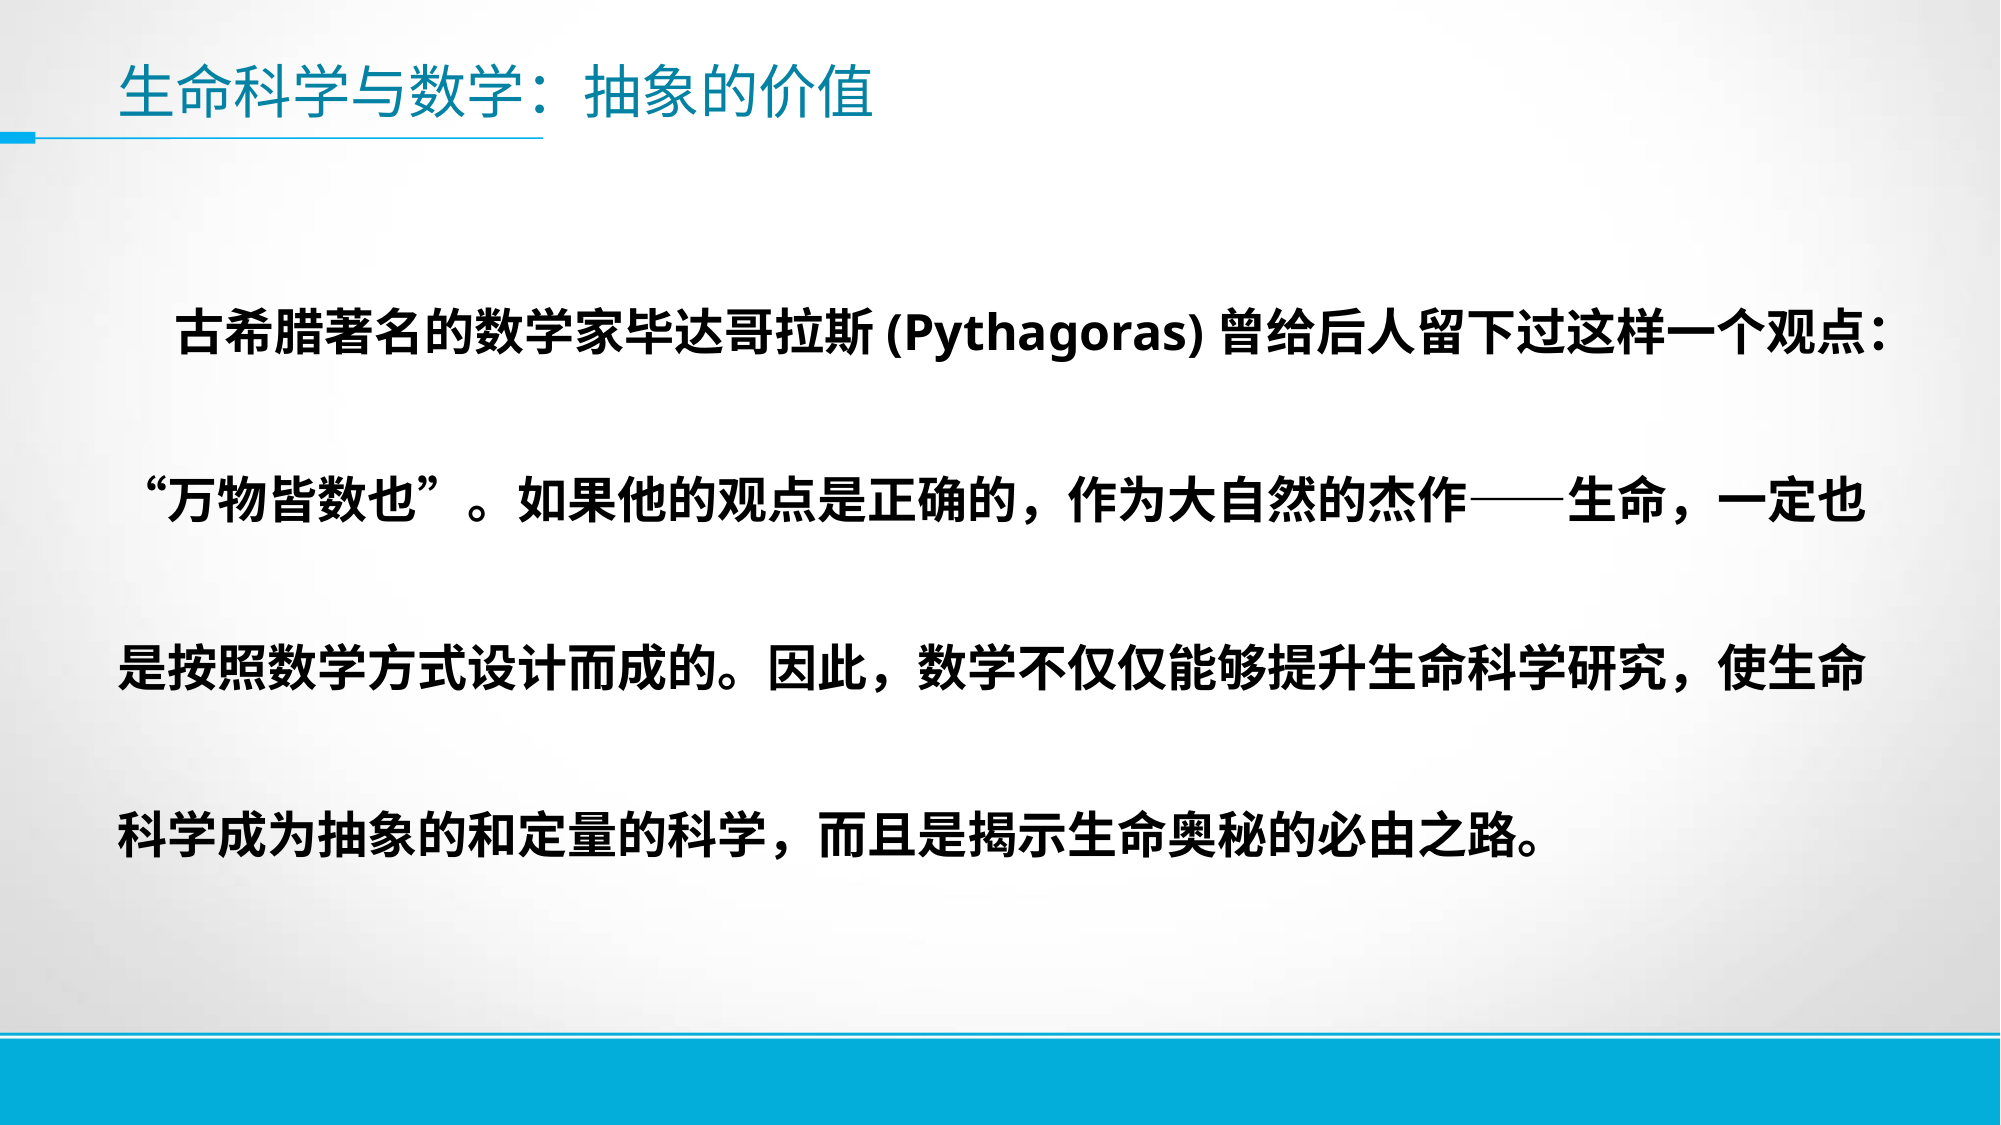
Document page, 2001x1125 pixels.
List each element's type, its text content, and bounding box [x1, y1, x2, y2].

title 生命科学与数学：抽象的价值 [102, 42, 1903, 138]
list 古希腊著名的数学家毕达哥拉斯(Pythagoras)曾给后人留下过这样一个观点：“万物皆数也”。如果他的观点是正确的，作为大自然的杰作——生命，一定也是按照数学方式设计而成的。因此，数学不仅仅能够提升生命科学研究，使生命科学成为抽象的和定量的科学，而且是揭示生命奥秘的必由之路。 [102, 184, 1903, 988]
picture [0, 0, 2000, 1032]
